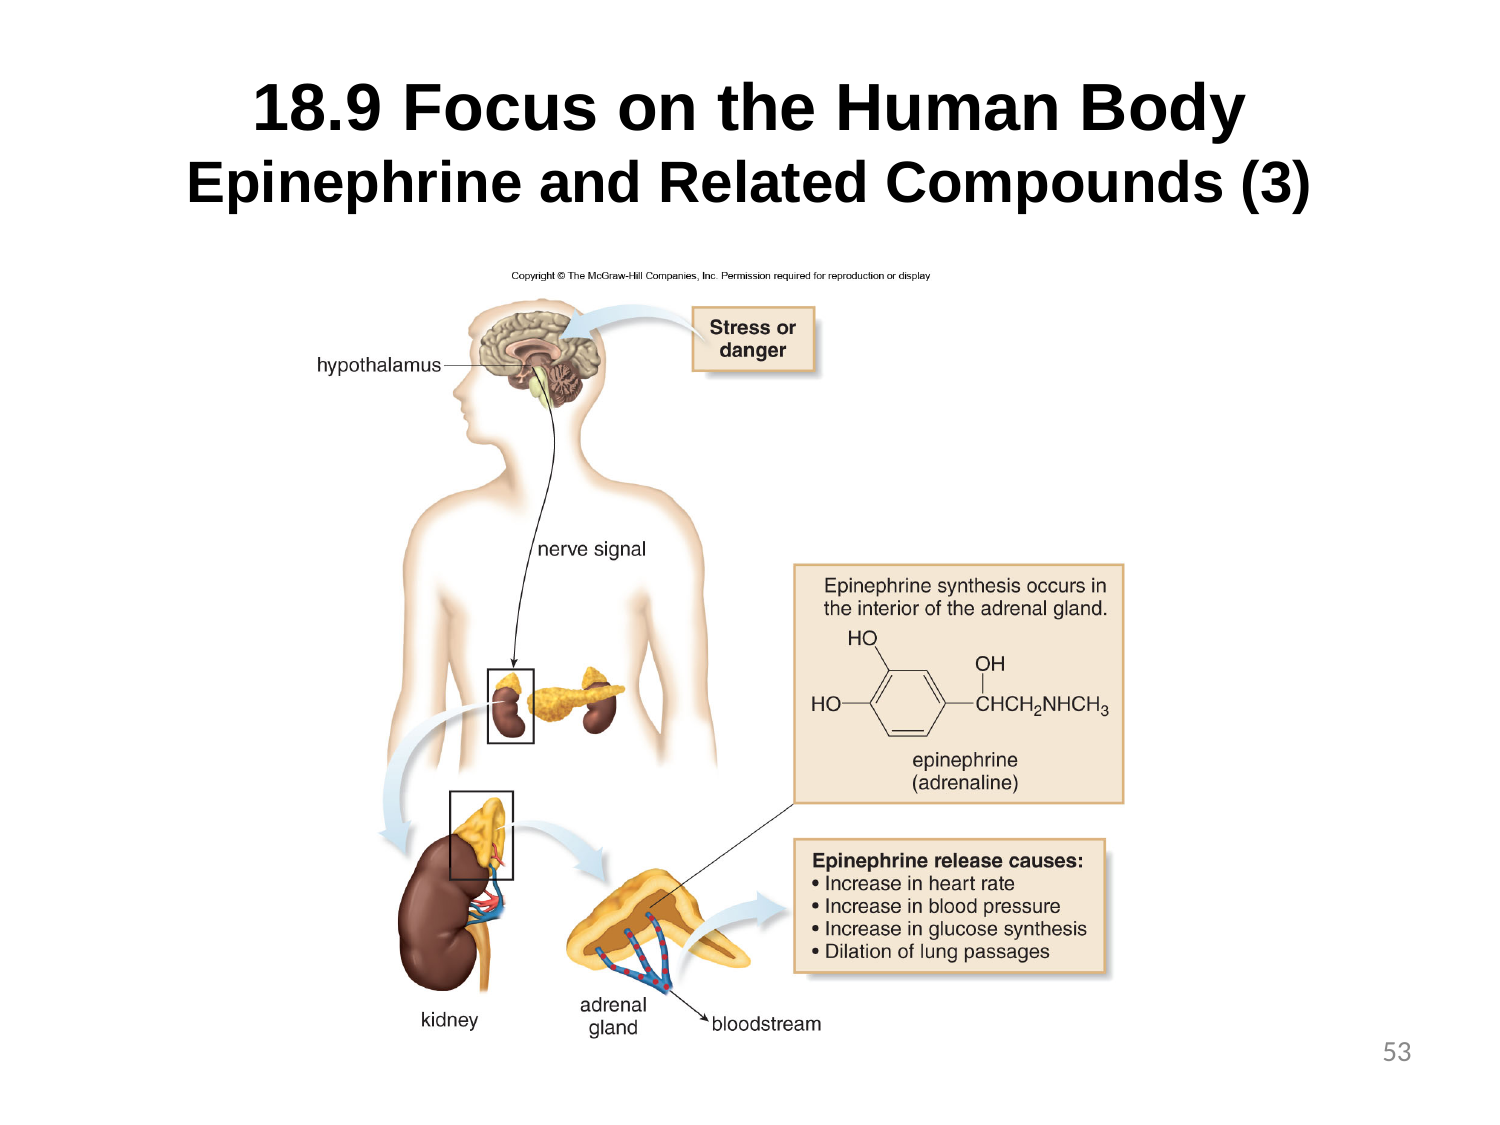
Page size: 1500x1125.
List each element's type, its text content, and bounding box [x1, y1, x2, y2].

picture [317, 271, 1126, 1039]
title 18.9 Focus on the Human Body Epinephrine and Related Compounds (3) [75, 45, 1425, 233]
